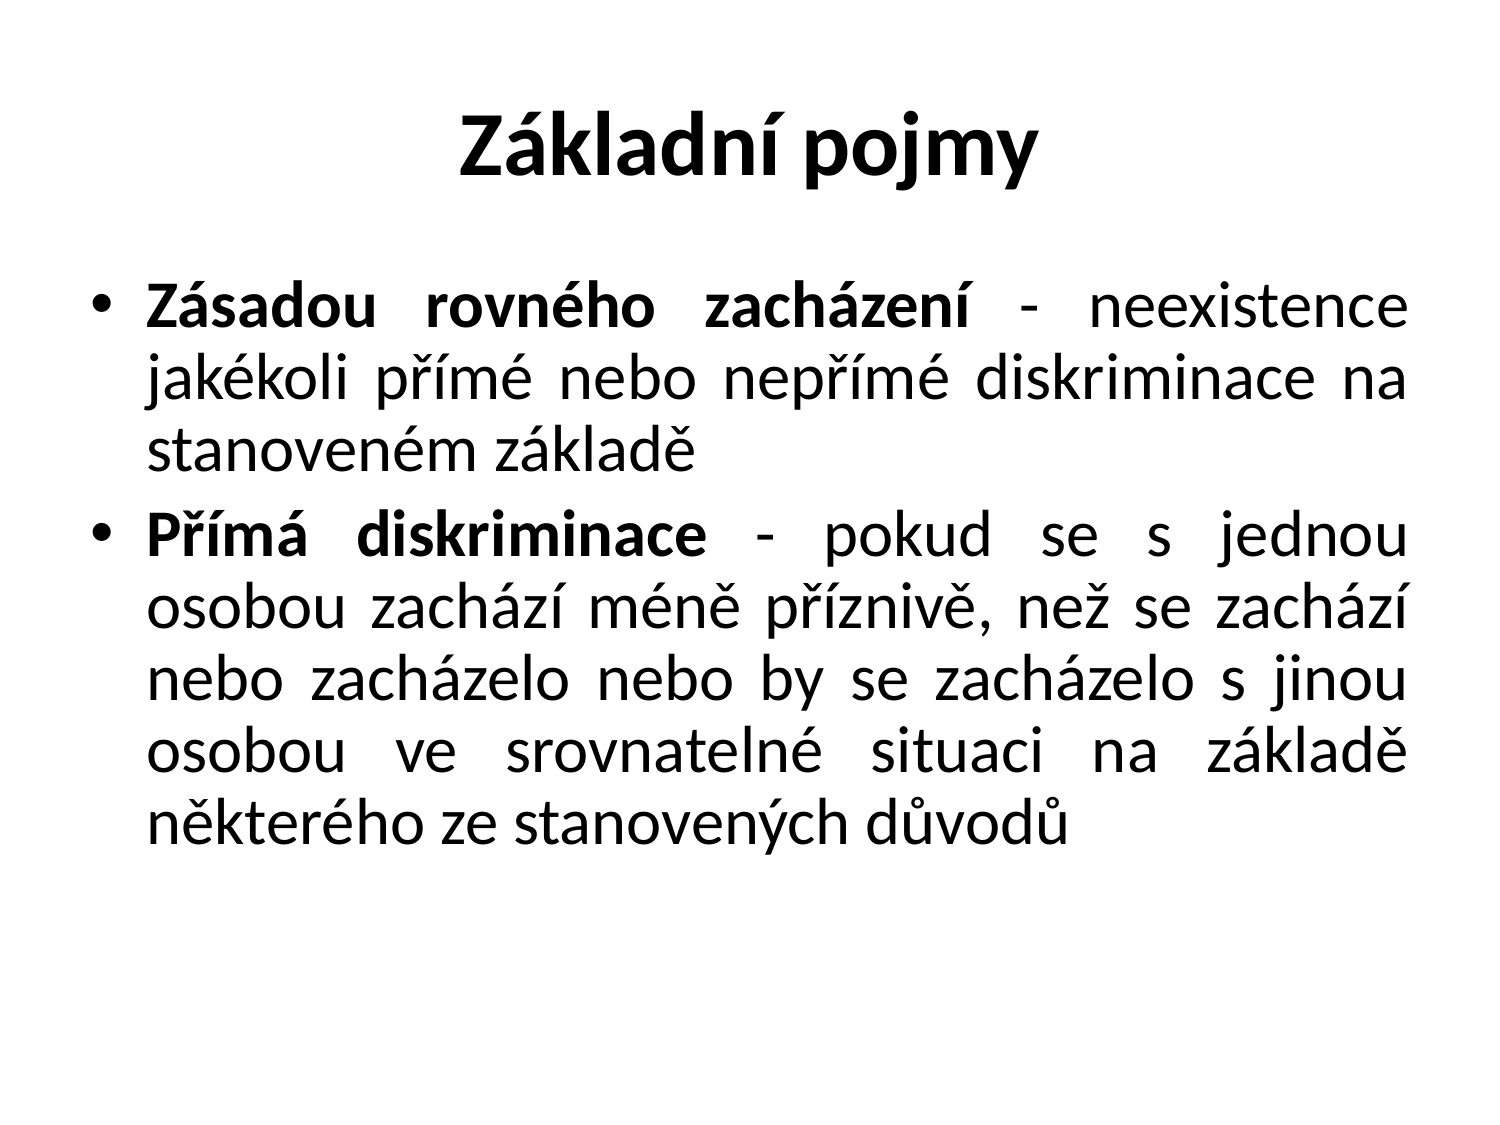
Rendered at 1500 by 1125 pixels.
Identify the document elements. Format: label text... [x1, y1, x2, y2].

title Základní pojmy [75, 45, 1425, 233]
list Zásadou rovného zacházení - neexistence jakékoli přímé nebo nepřímé diskriminace na stanoveném základě Přímá diskriminace - pokud se s jednou osobou zachází méně příznivě, než se zachází nebo zacházelo nebo by se zacházelo s jinou osobou ve srovnatelné situaci na základě některého ze stanovených důvodů [75, 262, 1425, 1005]
